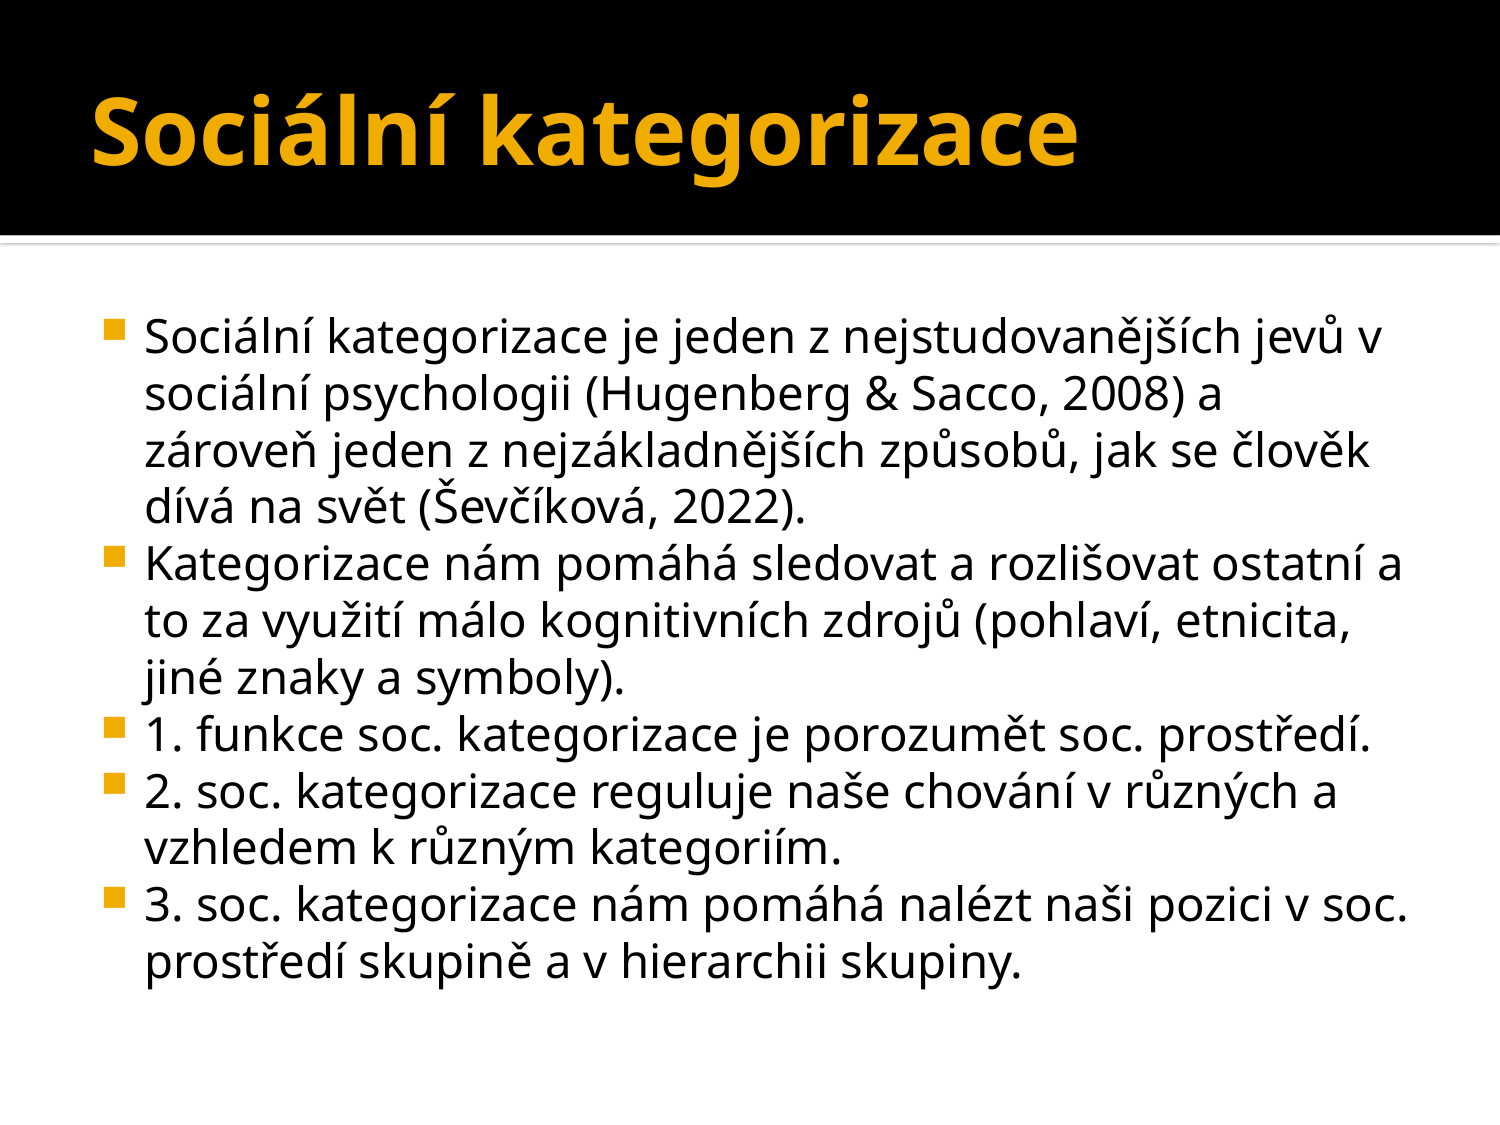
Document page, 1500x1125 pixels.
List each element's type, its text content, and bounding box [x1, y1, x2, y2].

title Sociální kategorizace [75, 25, 1425, 231]
list Sociální kategorizace je jeden z nejstudovanějších jevů v sociální psychologii (Hugenberg & Sacco, 2008) a zároveň jeden z nejzákladnějších způsobů, jak se člověk dívá na svět (Ševčíková, 2022). Kategorizace nám pomáhá sledovat a rozlišovat ostatní a to za využití málo kognitivních zdrojů (pohlaví, etnicita, jiné znaky a symboly). 1. funkce soc. kategorizace je porozumět soc. prostředí. 2. soc. kategorizace reguluje naše chování v různých a vzhledem k různým kategoriím. 3. soc. kategorizace nám pomáhá nalézt naši pozici v soc. prostředí skupině a v hierarchii skupiny. [75, 291, 1425, 1050]
